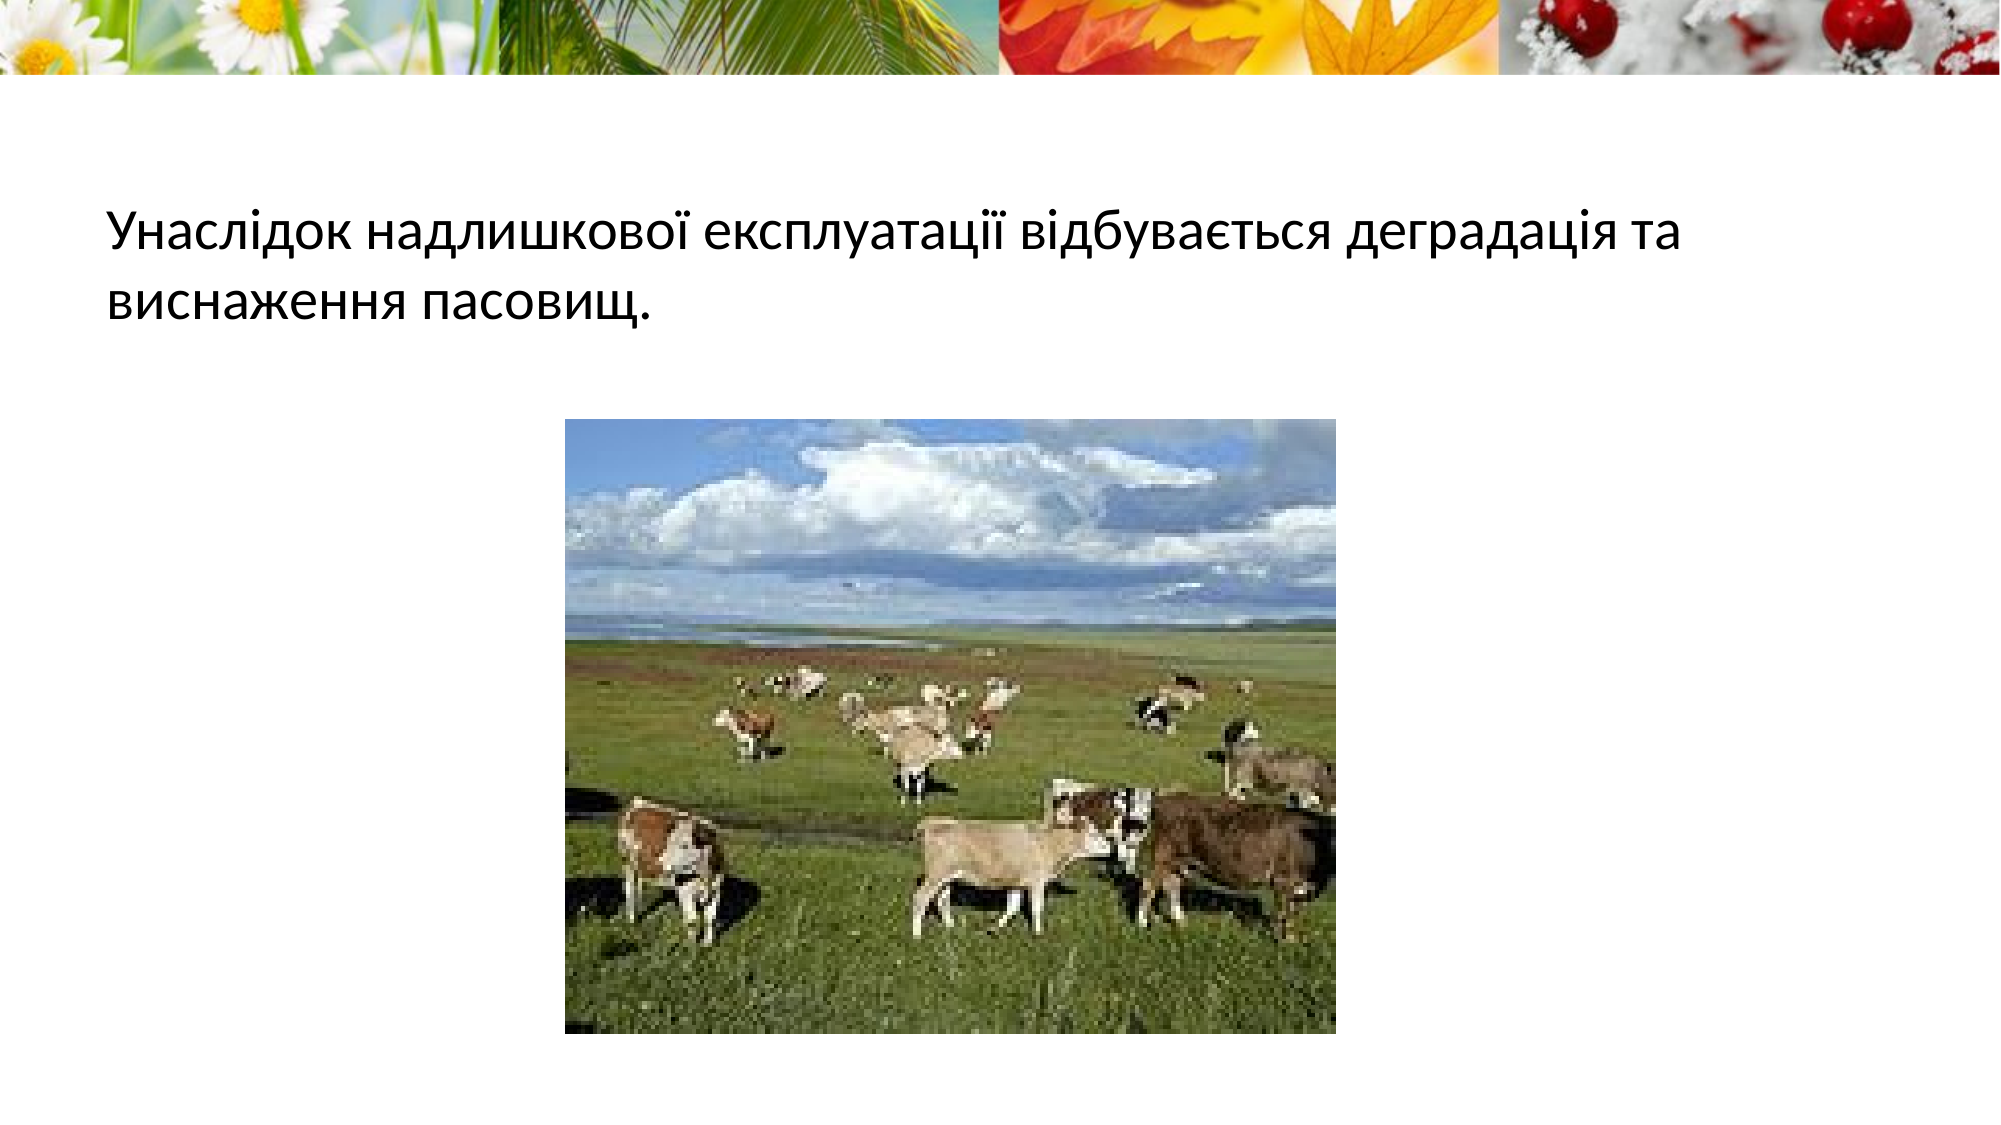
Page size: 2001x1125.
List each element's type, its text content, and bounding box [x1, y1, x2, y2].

picture [565, 419, 1336, 1034]
picture [0, 0, 2000, 74]
text_box Унаслідок надлишкової експлуатації відбувається деградація та виснаження пасовищ. [92, 184, 1948, 339]
